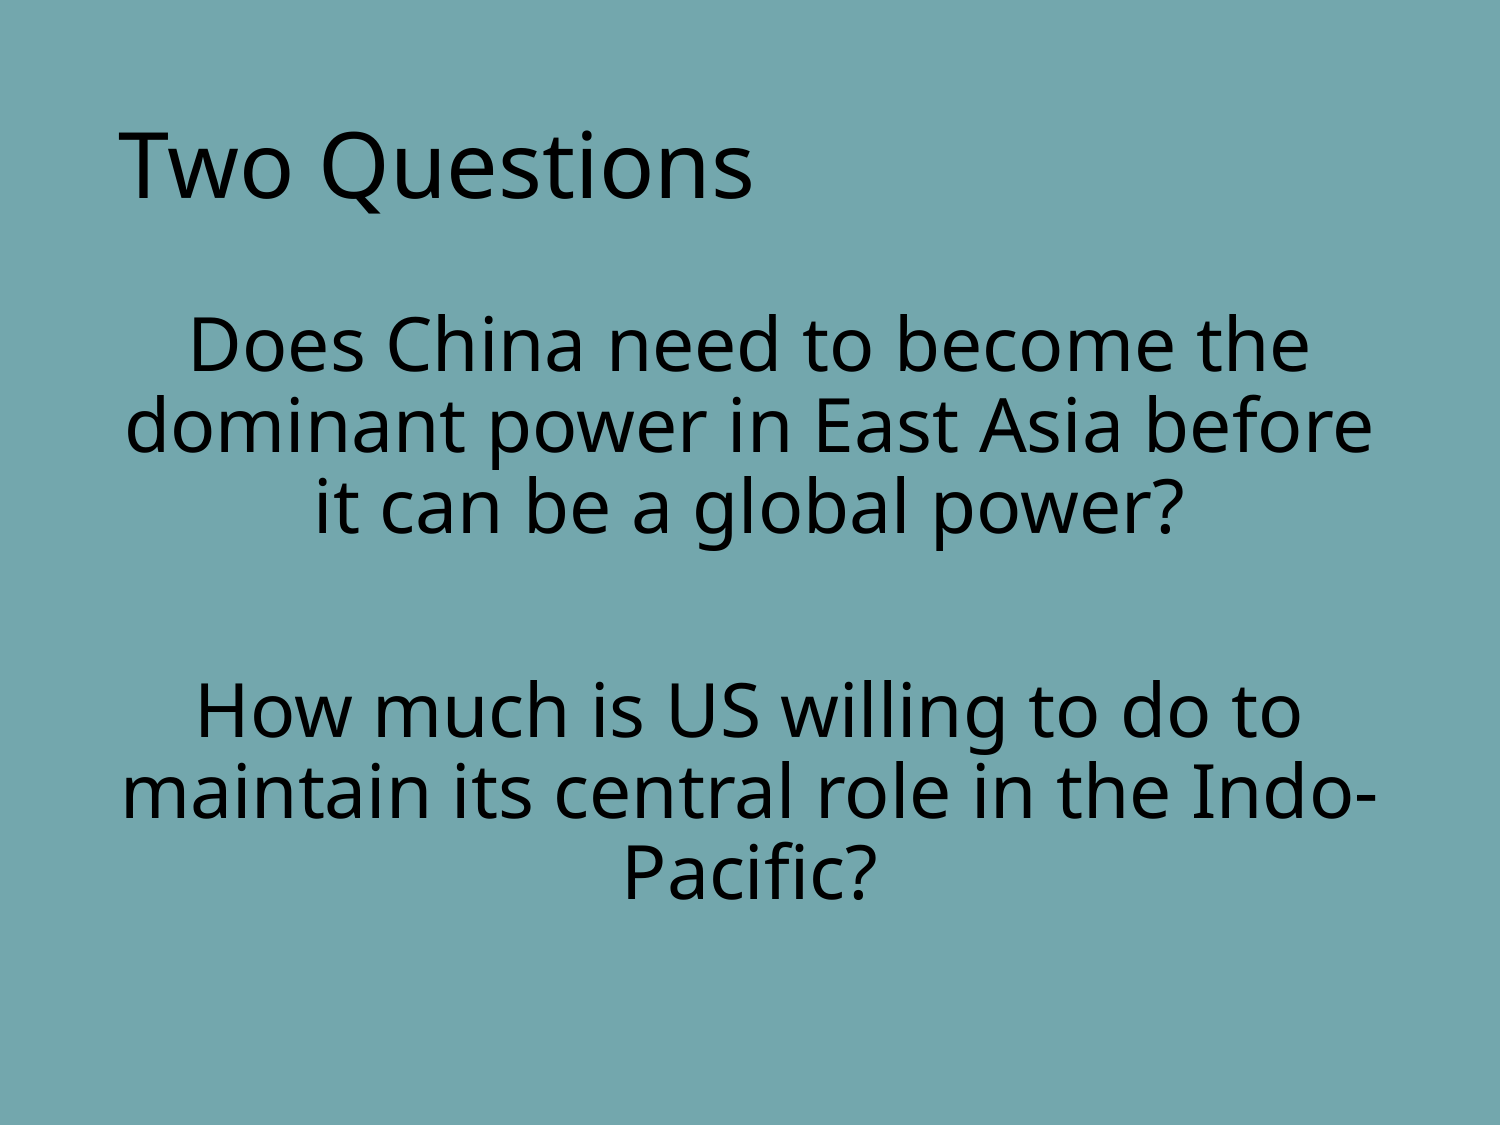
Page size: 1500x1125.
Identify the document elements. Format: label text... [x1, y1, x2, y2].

title Two Questions [103, 59, 1397, 278]
list Does China need to become the dominant power in East Asia before it can be a global power? How much is US willing to do to maintain its central role in the Indo-Pacific? [103, 299, 1397, 1014]
